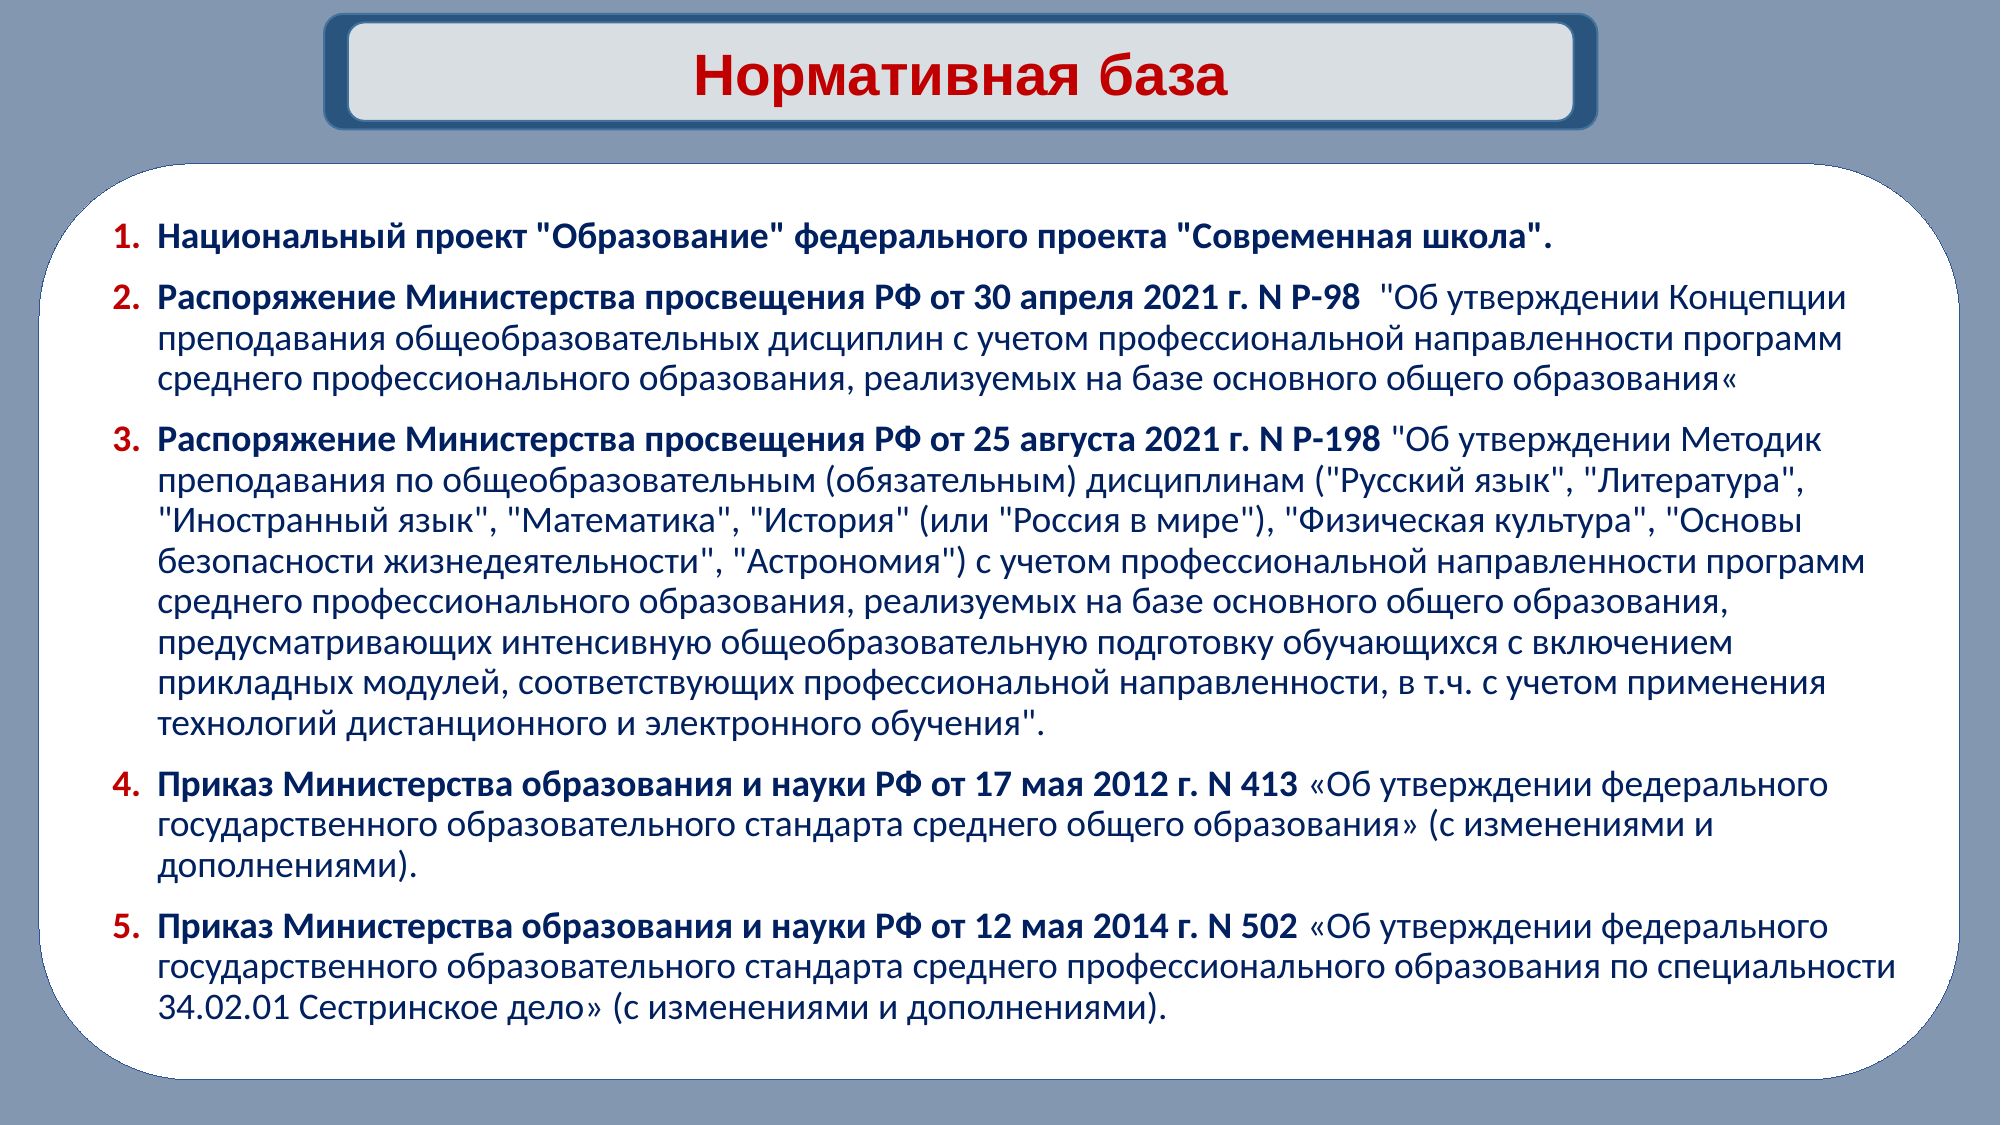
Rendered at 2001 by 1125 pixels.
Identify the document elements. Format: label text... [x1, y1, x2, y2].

text_box [323, 12, 1599, 131]
text_box Нормативная база [346, 21, 1575, 122]
text_box Национальный проект "Образование" федерального проекта "Современная школа". Распоряжение Министерства просвещения РФ от 30 апреля 2021 г. N Р-98 "Об утверждении Концепции преподавания общеобразовательных дисциплин с учетом профессиональной направленности программ среднего профессионального образования, реализуемых на базе основного общего образования« Распоряжение Министерства просвещения РФ от 25 августа 2021 г. N Р-198 "Об утверждении Методик преподавания по общеобразовательным (обязательным) дисциплинам ("Русский язык", "Литература", "Иностранный язык", "Математика", "История" (или "Россия в мире"), "Физическая культура", "Основы безопасности жизнедеятельности", "Астрономия") с учетом профессиональной направленности программ среднего профессионального образования, реализуемых на базе основного общего образования, предусматривающих интенсивную общеобразовательную подготовку обучающихся с включением прикладных модулей, соответствующих профессиональной направленности, в т.ч. с учетом применения технологий дистанционного и электронного обучения". Приказ Министерства образования и науки РФ от 17 мая 2012 г. N 413 «Об утверждении федерального государственного образовательного стандарта среднего общего образования» (с изменениями и дополнениями). Приказ Министерства образования и науки РФ от 12 мая 2014 г. N 502 «Об утверждении федерального государственного образовательного стандарта среднего профессионального образования по специальности 34.02.01 Сестринское дело» (с изменениями и дополнениями). [38, 163, 1960, 1080]
